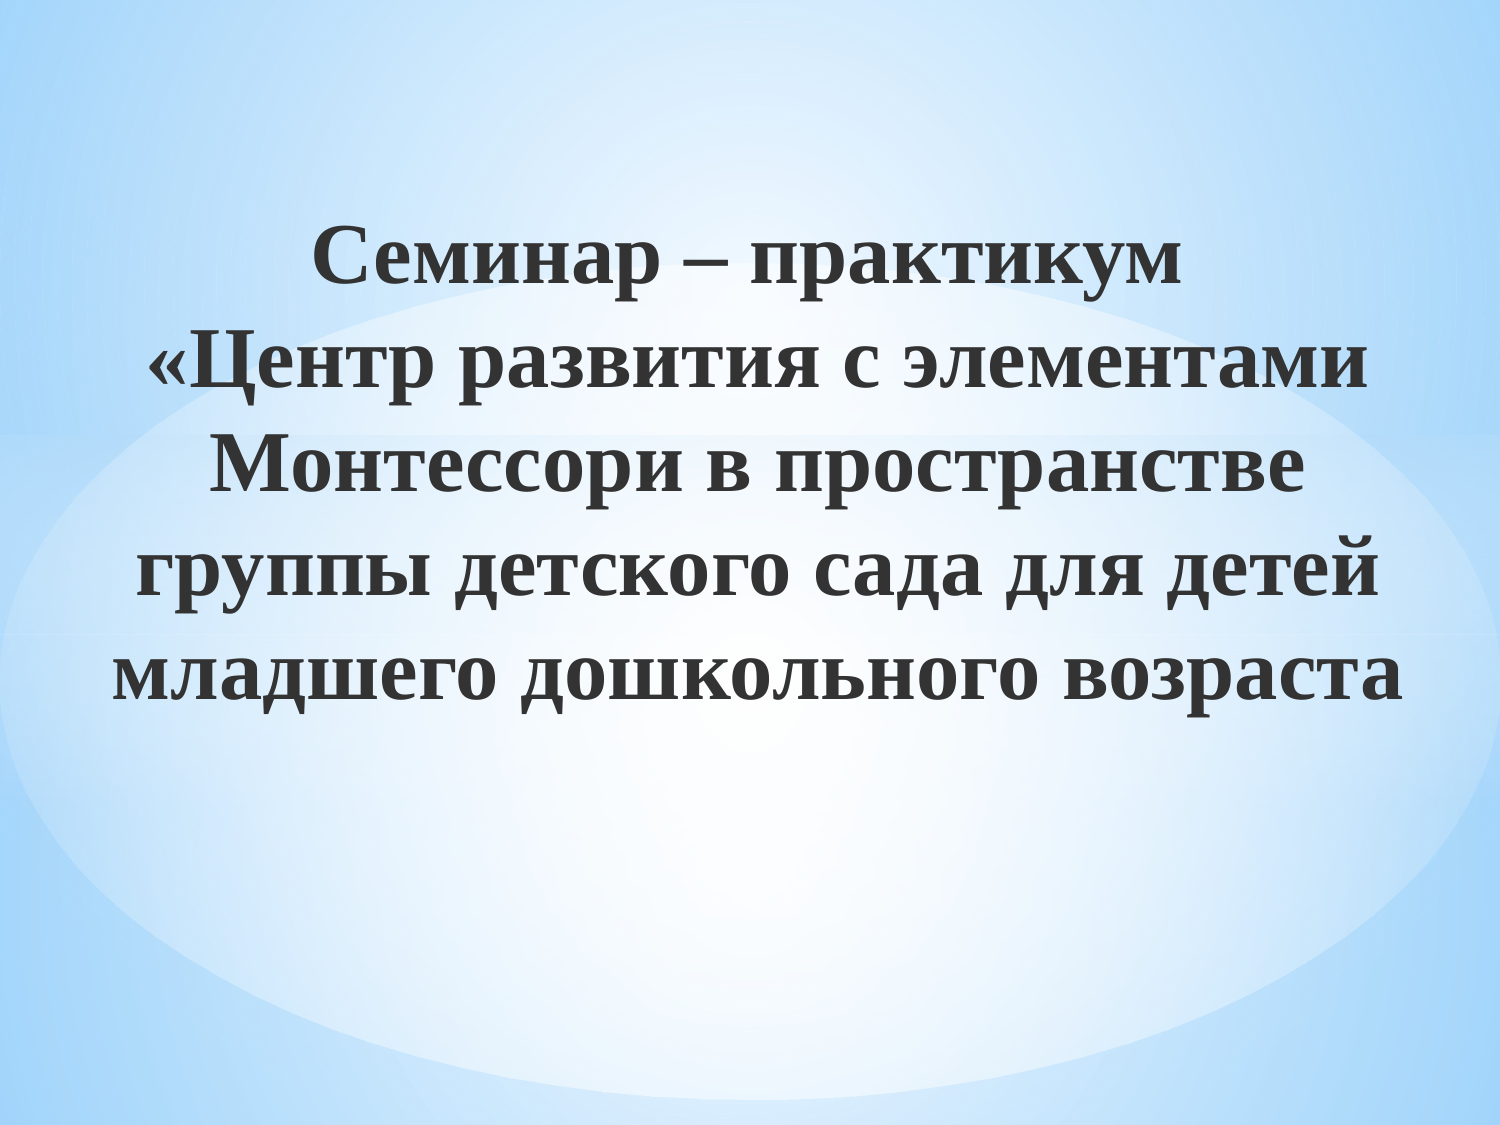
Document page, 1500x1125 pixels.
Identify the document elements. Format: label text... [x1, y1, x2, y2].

title Семинар – практикум «Центр развития с элементами Монтессори в пространстве группы детского сада для детей младшего дошкольного возраста [64, 113, 1424, 882]
